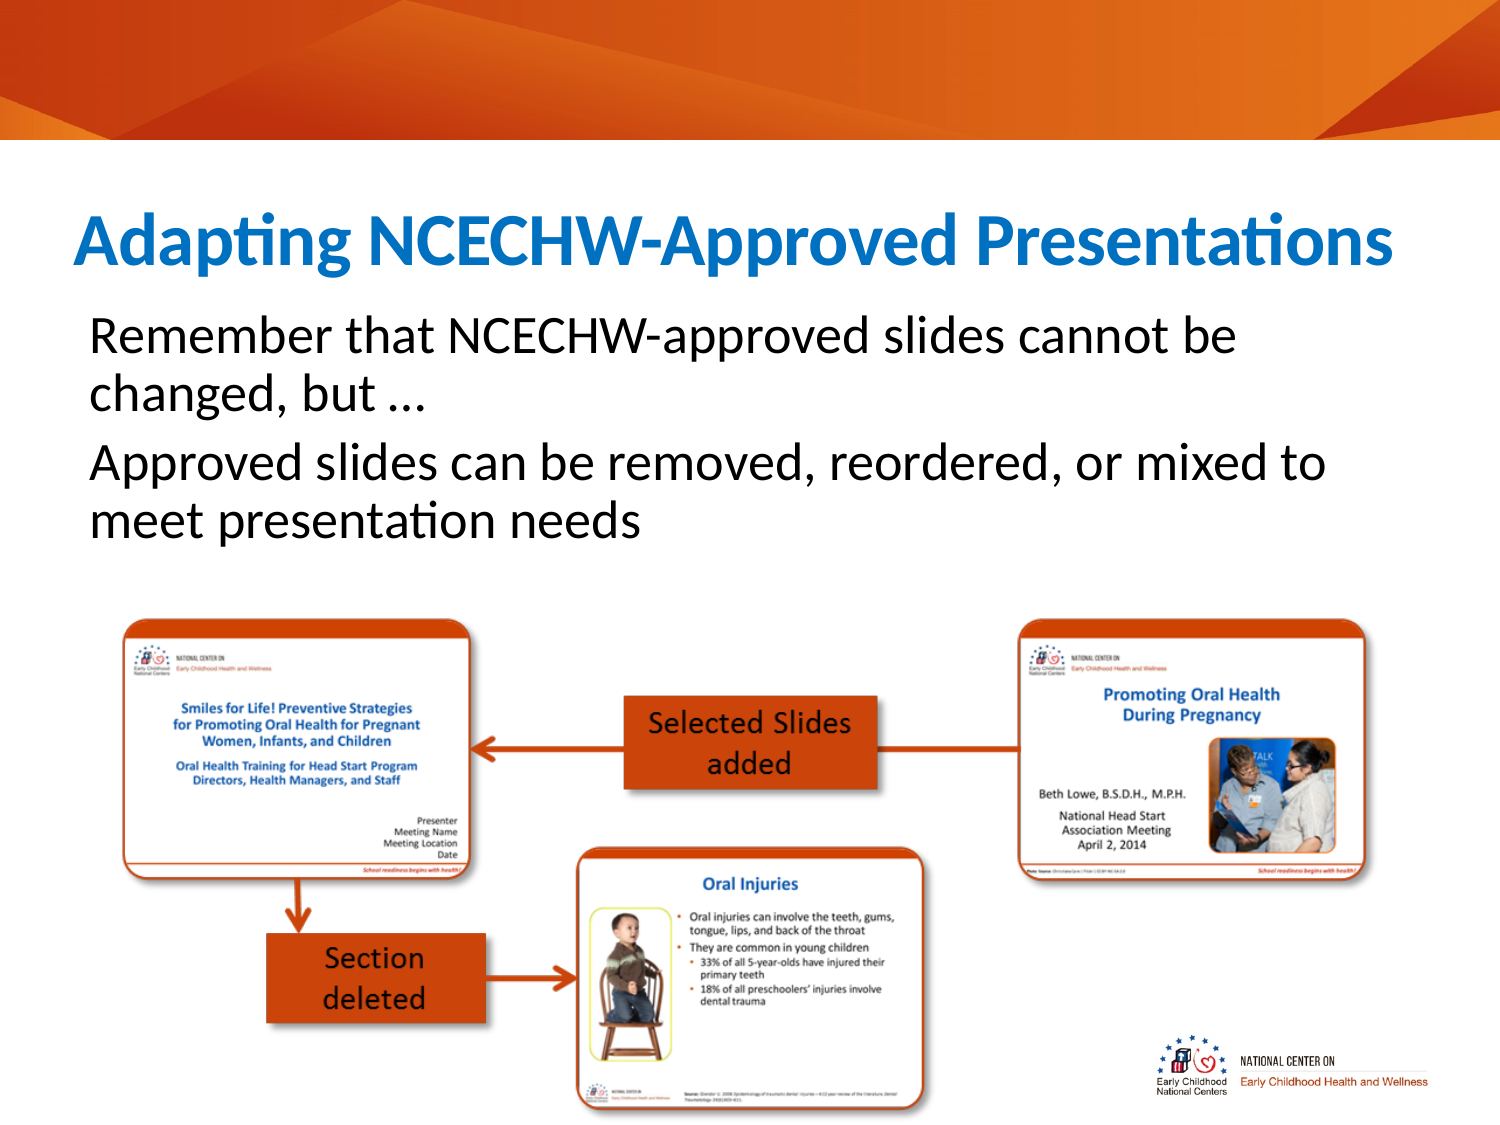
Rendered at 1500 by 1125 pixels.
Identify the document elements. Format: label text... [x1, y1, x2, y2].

picture [0, 0, 1500, 140]
title Adapting NCECHW-Approved Presentations [61, 141, 1405, 330]
text_box Remember that NCECHW-approved slides cannot be changed, but … Approved slides can be removed, reordered, or mixed to meet presentation needs [89, 306, 1424, 551]
picture [118, 614, 1451, 1125]
